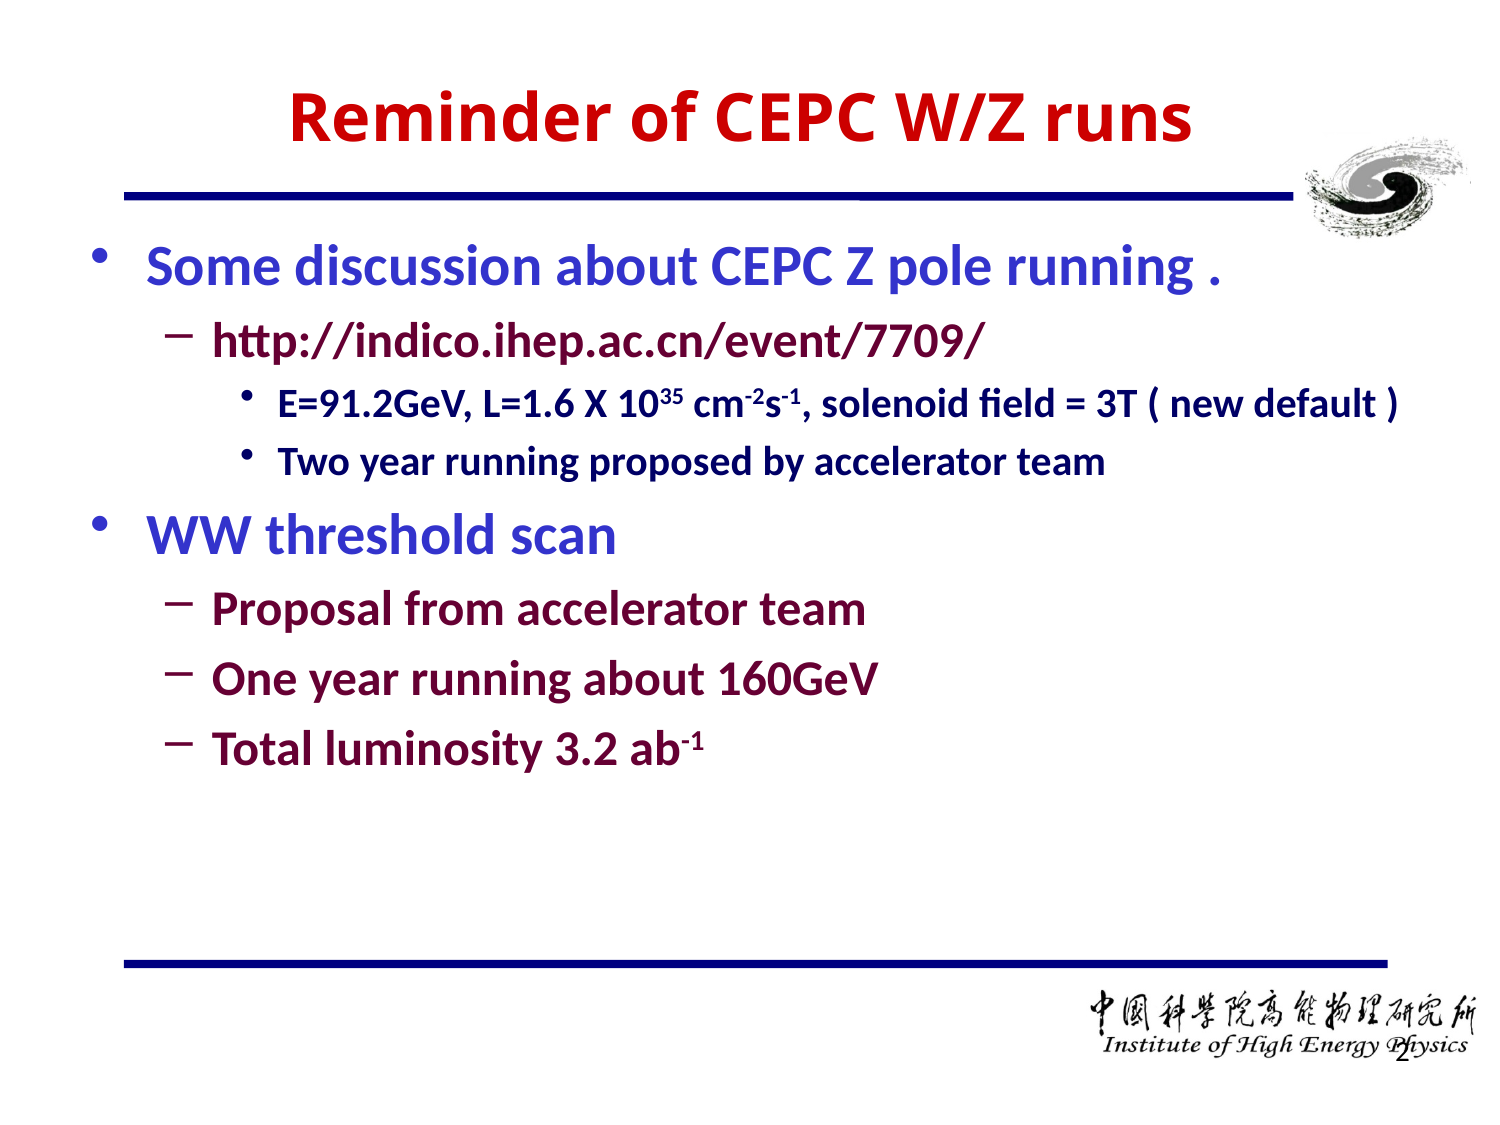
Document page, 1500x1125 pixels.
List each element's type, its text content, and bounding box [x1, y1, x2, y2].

list Some discussion about CEPC Z pole running . http://indico.ihep.ac.cn/event/7709/ E=91.2GeV, L=1.6 X 1035 cm-2s-1, solenoid field = 3T ( new default ) Two year running proposed by accelerator team WW threshold scan Proposal from accelerator team One year running about 160GeV Total luminosity 3.2 ab-1 [75, 220, 1425, 963]
slide_number 2 [1074, 1024, 1426, 1103]
picture [1080, 983, 1482, 1059]
picture [1305, 132, 1471, 244]
title Reminder of CEPC W/Z runs [75, 45, 1425, 185]
